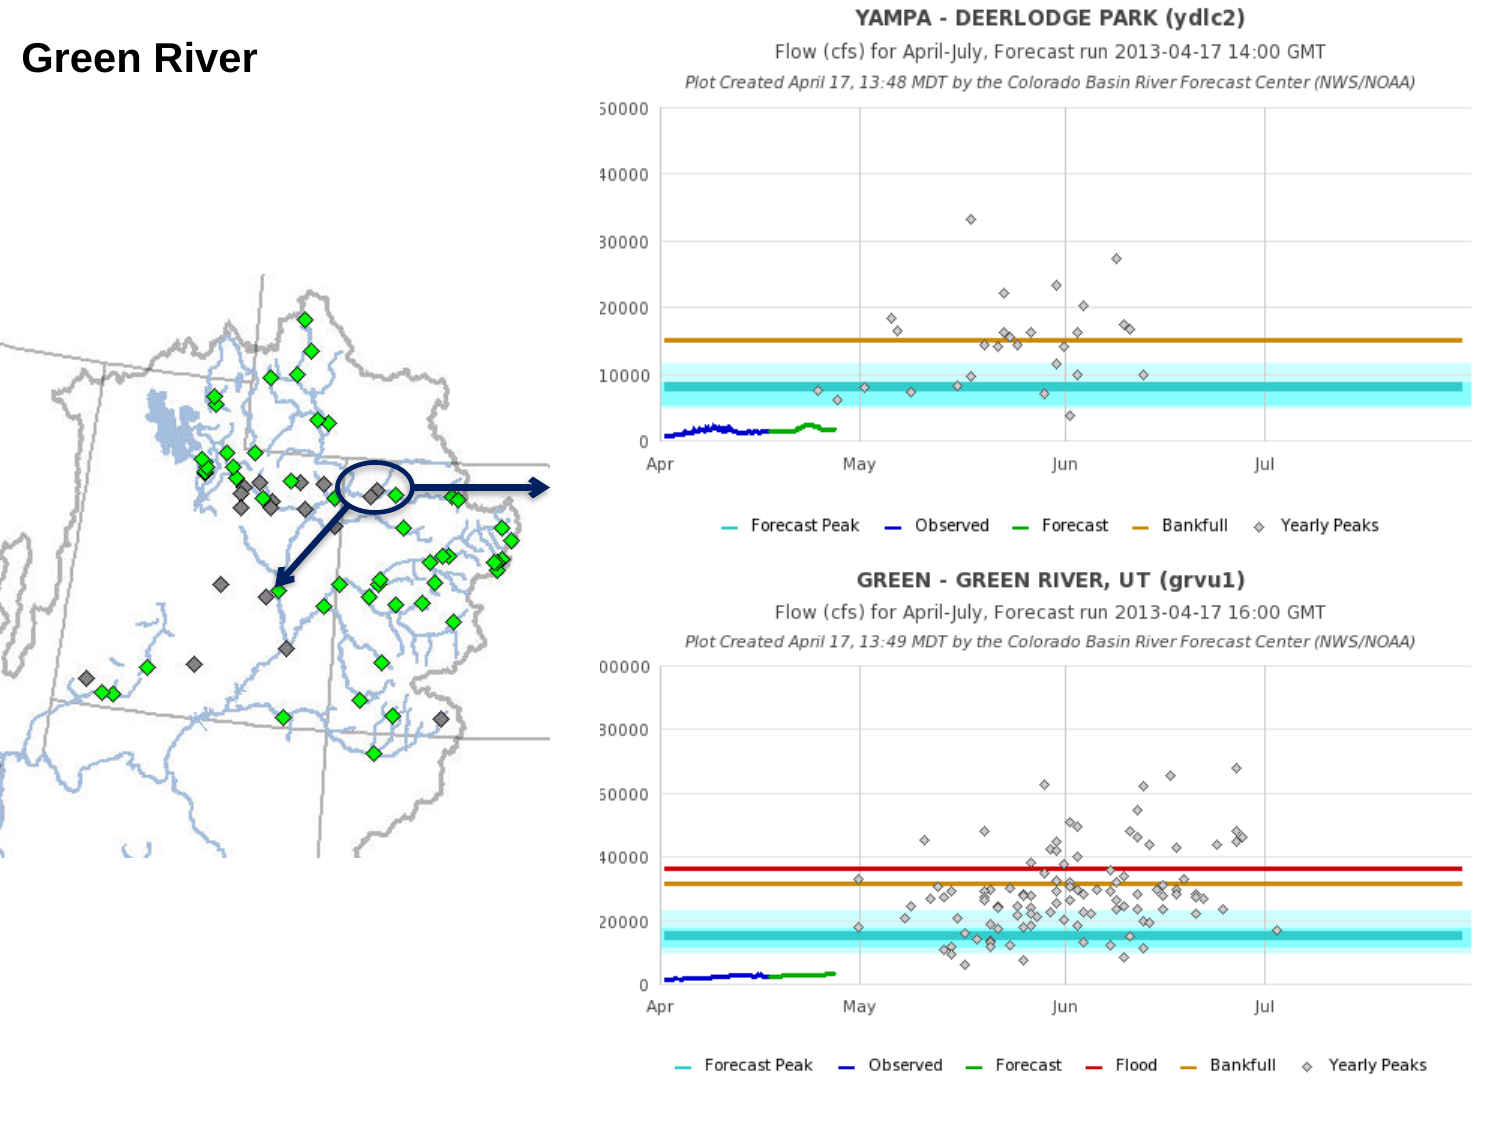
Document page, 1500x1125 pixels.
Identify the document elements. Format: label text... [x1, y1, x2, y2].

text_box Green River [6, 0, 597, 113]
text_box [274, 504, 349, 588]
picture [599, 0, 1500, 1125]
picture [0, 274, 551, 859]
